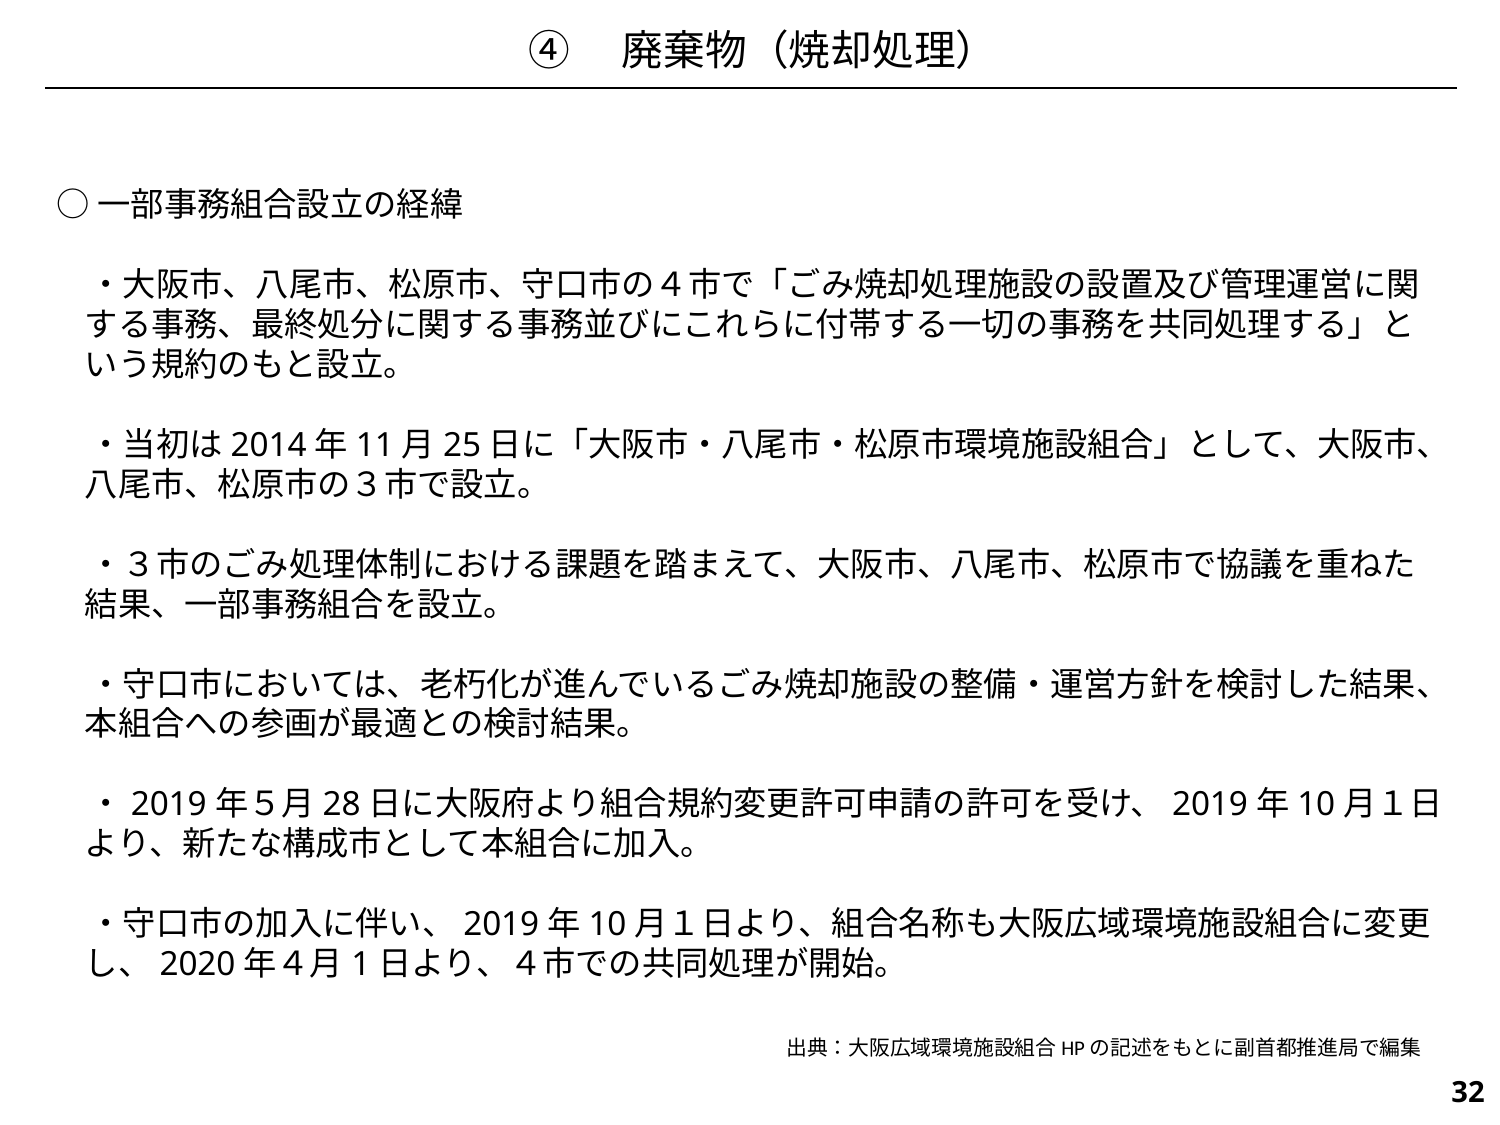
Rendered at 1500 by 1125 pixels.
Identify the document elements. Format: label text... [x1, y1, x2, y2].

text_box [45, 15, 1457, 89]
text_box 出典：大阪広域環境施設組合HPの記述をもとに副首都推進局で編集 [771, 1026, 1500, 1067]
text_box ○一部事務組合設立の経緯 ・大阪市、八尾市、松原市、守口市の４市で「ごみ焼却処理施設の設置及び管理運営に関する事務、最終処分に関する事務並びにこれらに付帯する一切の事務を共同処理する」という規約のもと設立。 ・当初は2014年11月25日に「大阪市・八尾市・松原市環境施設組合」として、大阪市、八尾市、松原市の３市で設立。 ・３市のごみ処理体制における課題を踏まえて、大阪市、八尾市、松原市で協議を重ねた結果、一部事務組合を設立。 ・守口市においては、老朽化が進んでいるごみ焼却施設の整備・運営方針を検討した結果、本組合への参画が最適との検討結果。 ・2019年５月28日に大阪府より組合規約変更許可申請の許可を受け、2019年10月１日より、新たな構成市として本組合に加入。 ・守口市の加入に伴い、2019年10月１日より、組合名称も大阪広域環境施設組合に変更し、2020年４月1日より、４市での共同処理が開始。 [41, 176, 1461, 990]
text_box 659 [1162, 1063, 1500, 1124]
